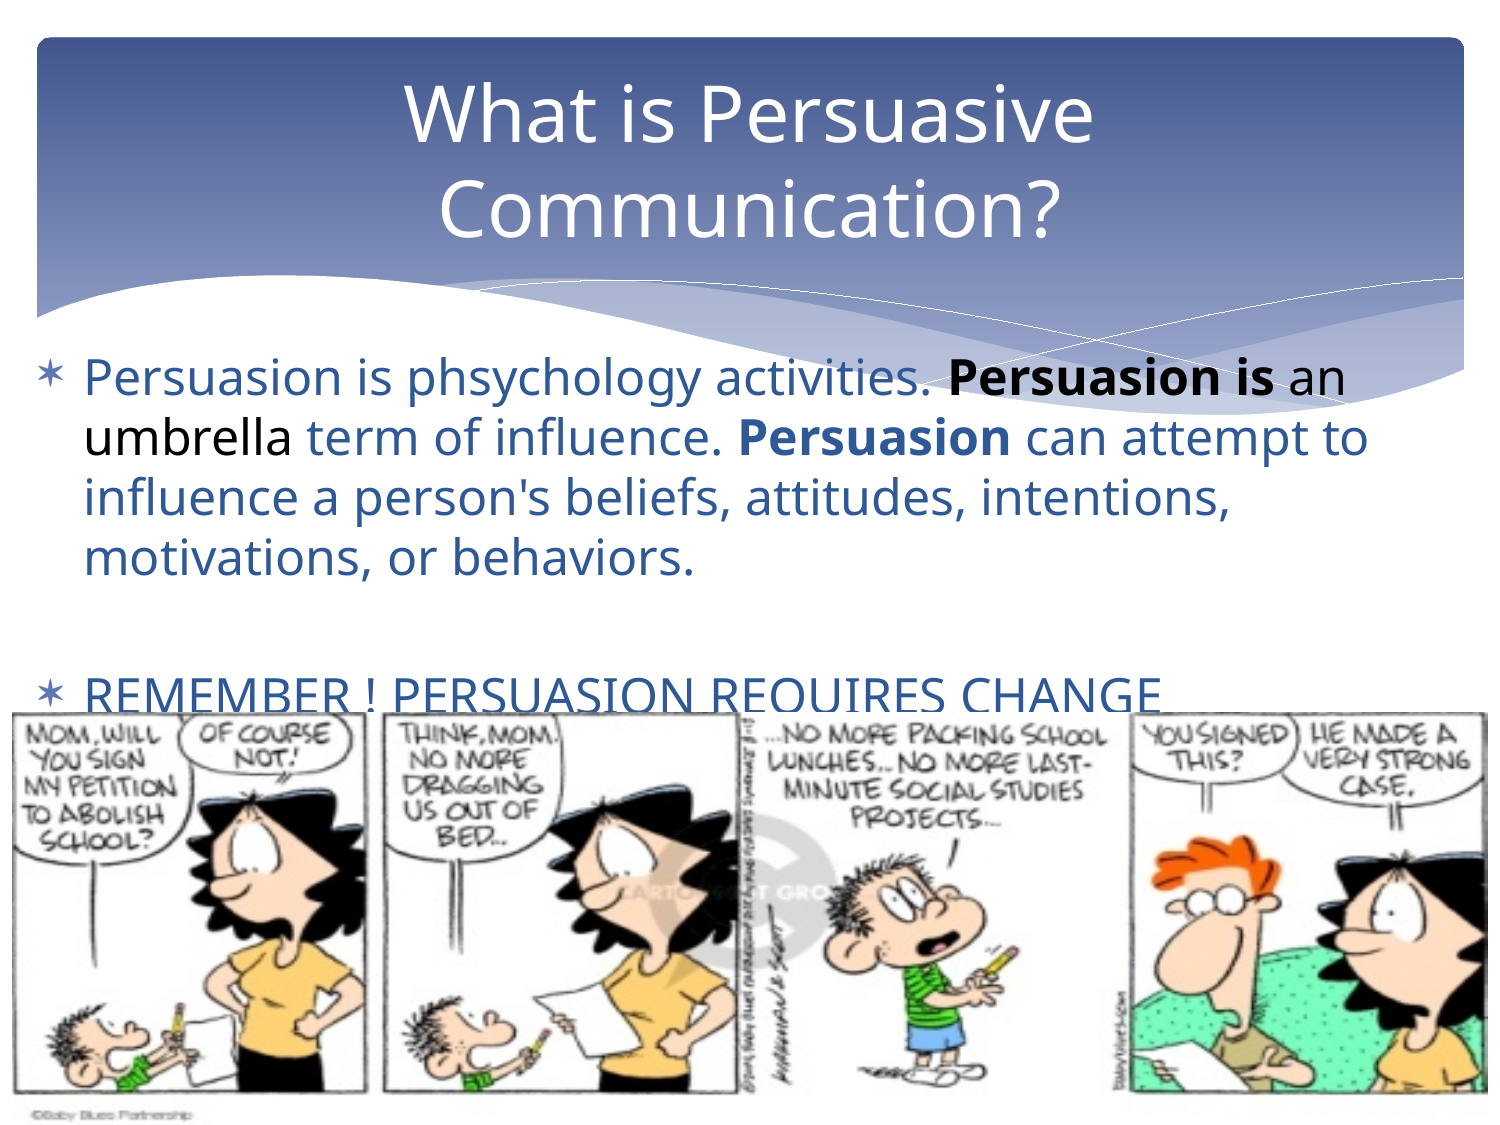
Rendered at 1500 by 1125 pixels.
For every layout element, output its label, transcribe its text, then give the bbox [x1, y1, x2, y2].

list Persuasion is phsychology activities. Persuasion is an umbrella term of influence. Persuasion can attempt to influence a person's beliefs, attitudes, intentions, motivations, or behaviors. REMEMBER ! PERSUASION REQUIRES CHANGE [23, 337, 1475, 710]
picture [12, 712, 1488, 1125]
title What is Persuasive Communication? [75, 55, 1425, 261]
